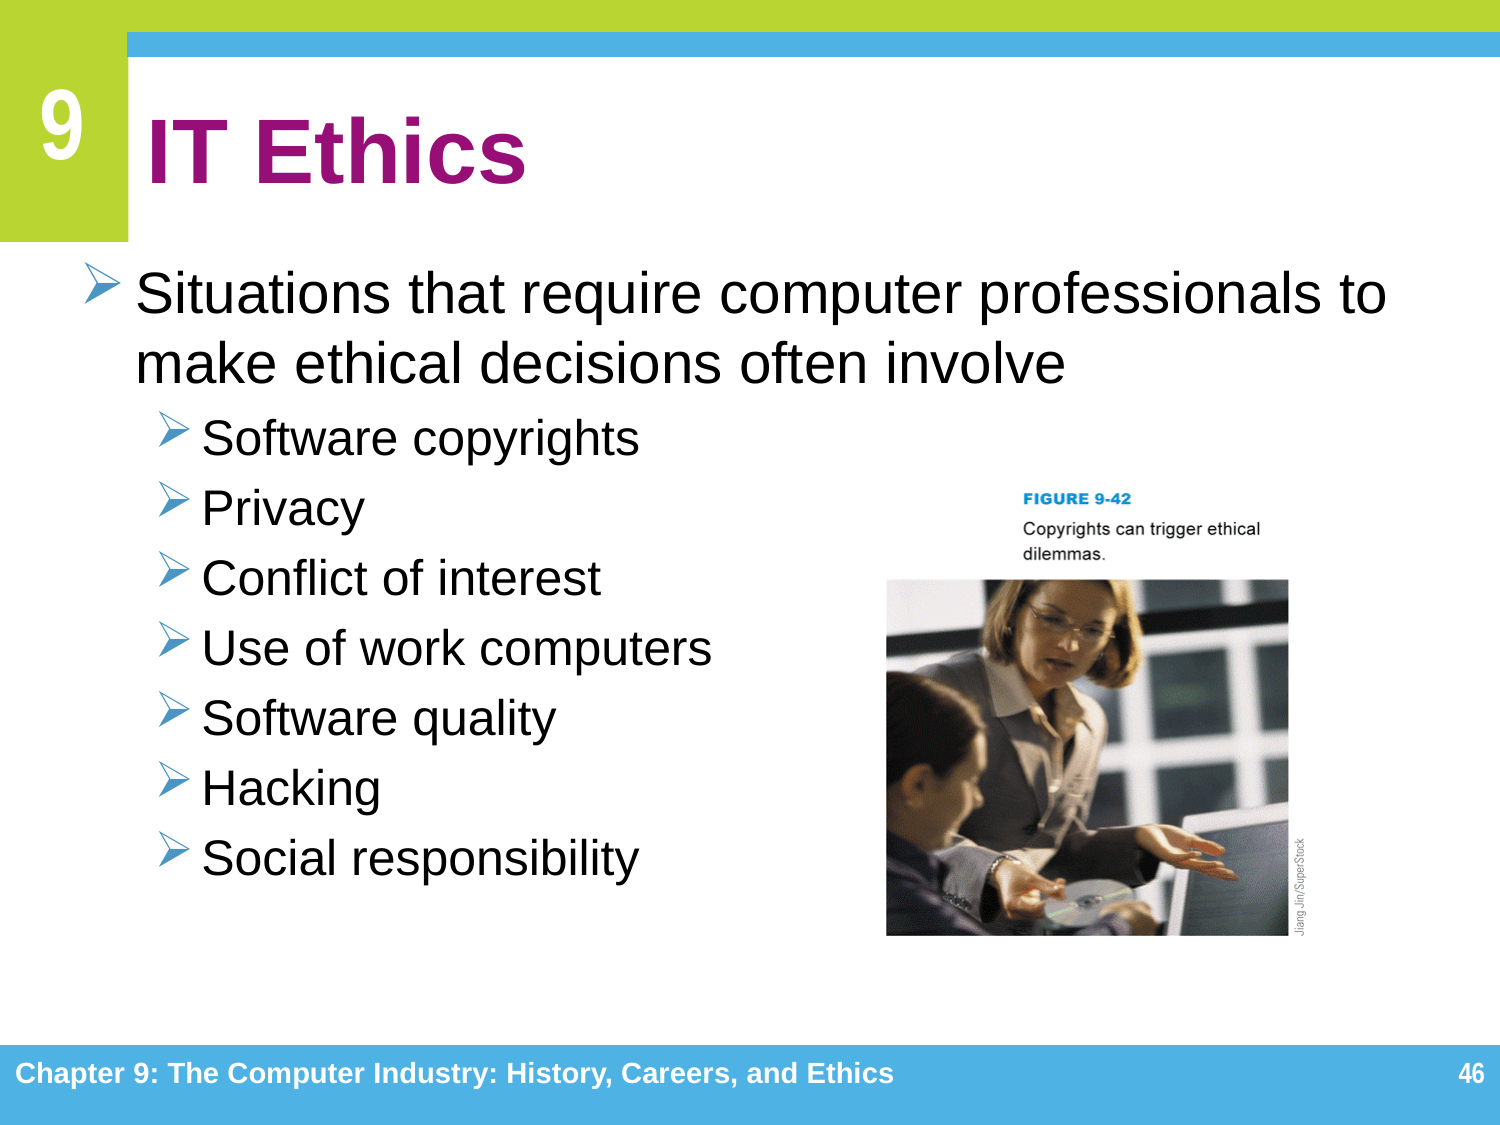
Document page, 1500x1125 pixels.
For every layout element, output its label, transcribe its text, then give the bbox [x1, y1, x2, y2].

footer Chapter 9: The Computer Industry: History, Careers, and Ethics [0, 1046, 1149, 1125]
title IT Ethics [131, 60, 1500, 234]
picture [1119, 493, 1124, 502]
list Situations that require computer professionals to make ethical decisions often involve Software copyrights Privacy Conflict of interest Use of work computers Software quality Hacking Social responsibility [64, 247, 1500, 1006]
slide_number 46 [1149, 1046, 1500, 1125]
picture [885, 493, 1306, 936]
